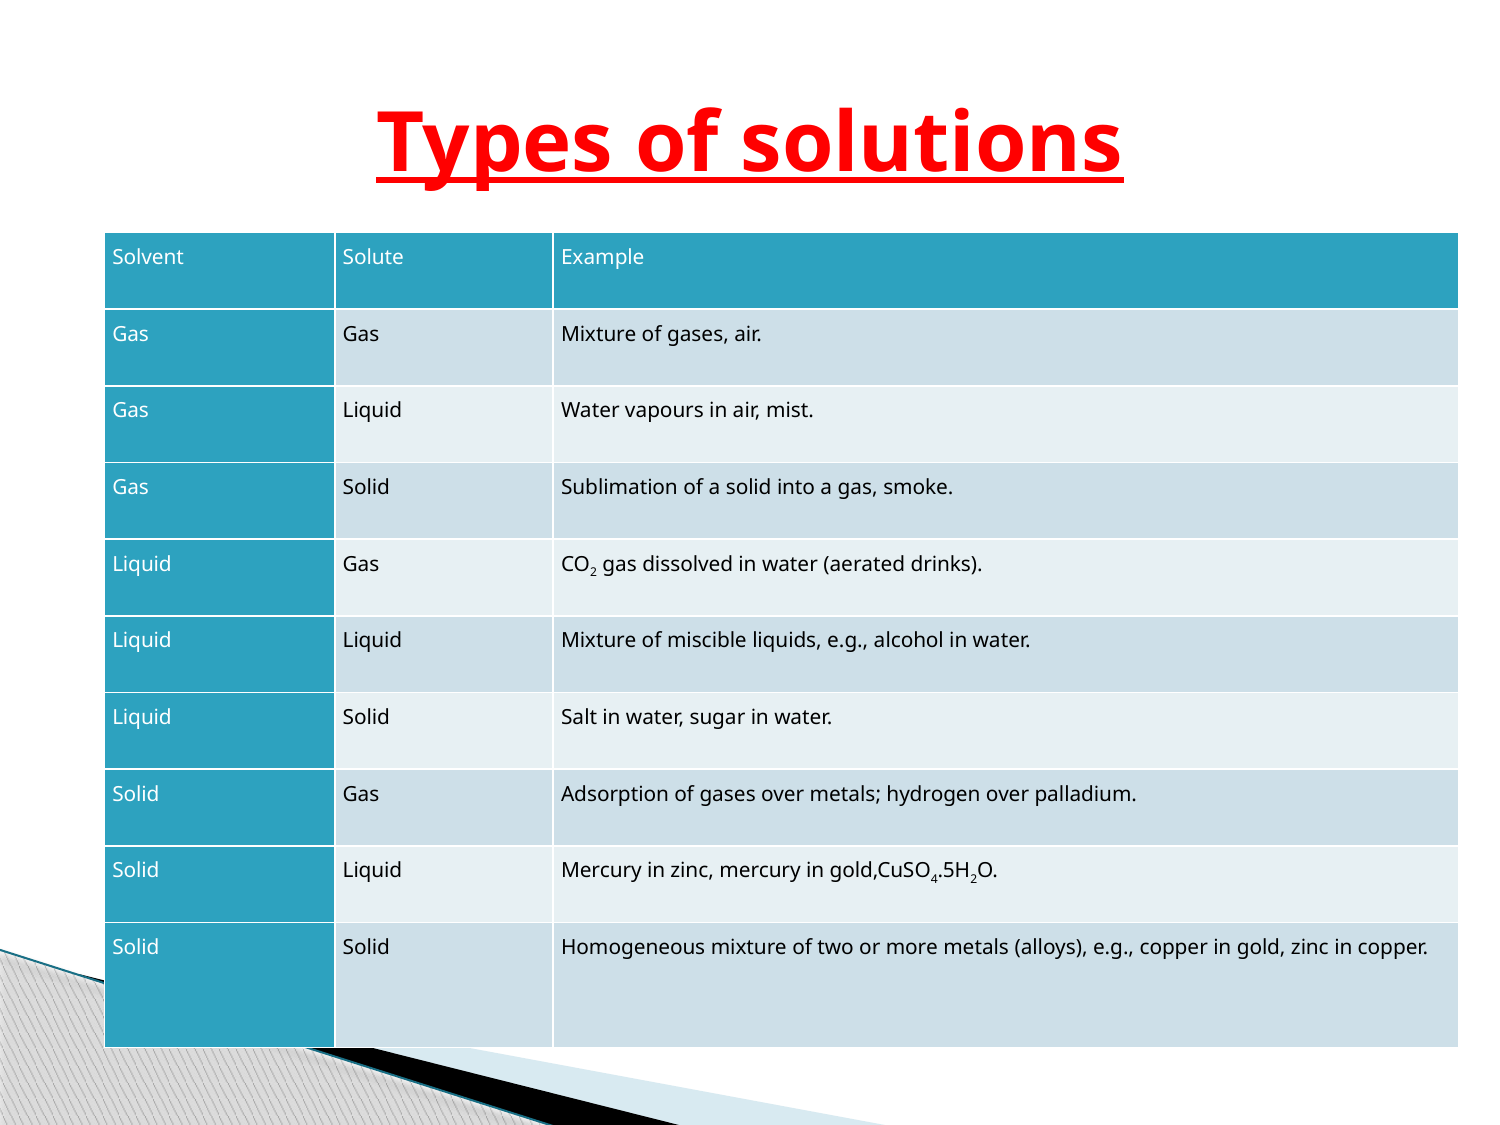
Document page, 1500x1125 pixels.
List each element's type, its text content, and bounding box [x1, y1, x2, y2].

table_cell Liquid [105, 693, 334, 768]
title Types of solutions [75, 45, 1425, 233]
table_cell Adsorption of gases over metals; hydrogen over palladium. [554, 770, 1458, 845]
table_cell Sublimation of a solid into a gas, smoke. [554, 463, 1458, 538]
table_cell Liquid [105, 617, 334, 692]
table_cell Gas [336, 310, 552, 385]
table_cell Gas [105, 463, 334, 538]
table_header Solvent [105, 233, 334, 308]
table_cell CO2 gas dissolved in water (aerated drinks). [554, 540, 1458, 615]
table_cell Homogeneous mixture of two or more metals (alloys), e.g., copper in gold, zinc in copper. [554, 923, 1458, 1047]
table_header Solute [336, 233, 552, 308]
table_cell Solid [105, 923, 334, 1047]
table_header Example [554, 233, 1458, 308]
table_cell Solid [336, 693, 552, 768]
table_cell Gas [105, 310, 334, 385]
table_cell Mixture of gases, air. [554, 310, 1458, 385]
table_cell Liquid [105, 540, 334, 615]
table_cell Gas [105, 387, 334, 462]
table_cell Mercury in zinc, mercury in gold,CuSO4.5H2O. [554, 847, 1458, 922]
table_cell Liquid [336, 847, 552, 922]
table_cell Gas [336, 540, 552, 615]
table_cell Gas [336, 770, 552, 845]
table_cell Solid [105, 770, 334, 845]
table_cell Solid [105, 847, 334, 922]
table_cell Liquid [336, 617, 552, 692]
table_cell Solid [336, 923, 552, 1047]
table_cell Salt in water, sugar in water. [554, 693, 1458, 768]
table_cell Solid [336, 463, 552, 538]
table_cell Water vapours in air, mist. [554, 387, 1458, 462]
table_cell Mixture of miscible liquids, e.g., alcohol in water. [554, 617, 1458, 692]
table_cell Liquid [336, 387, 552, 462]
